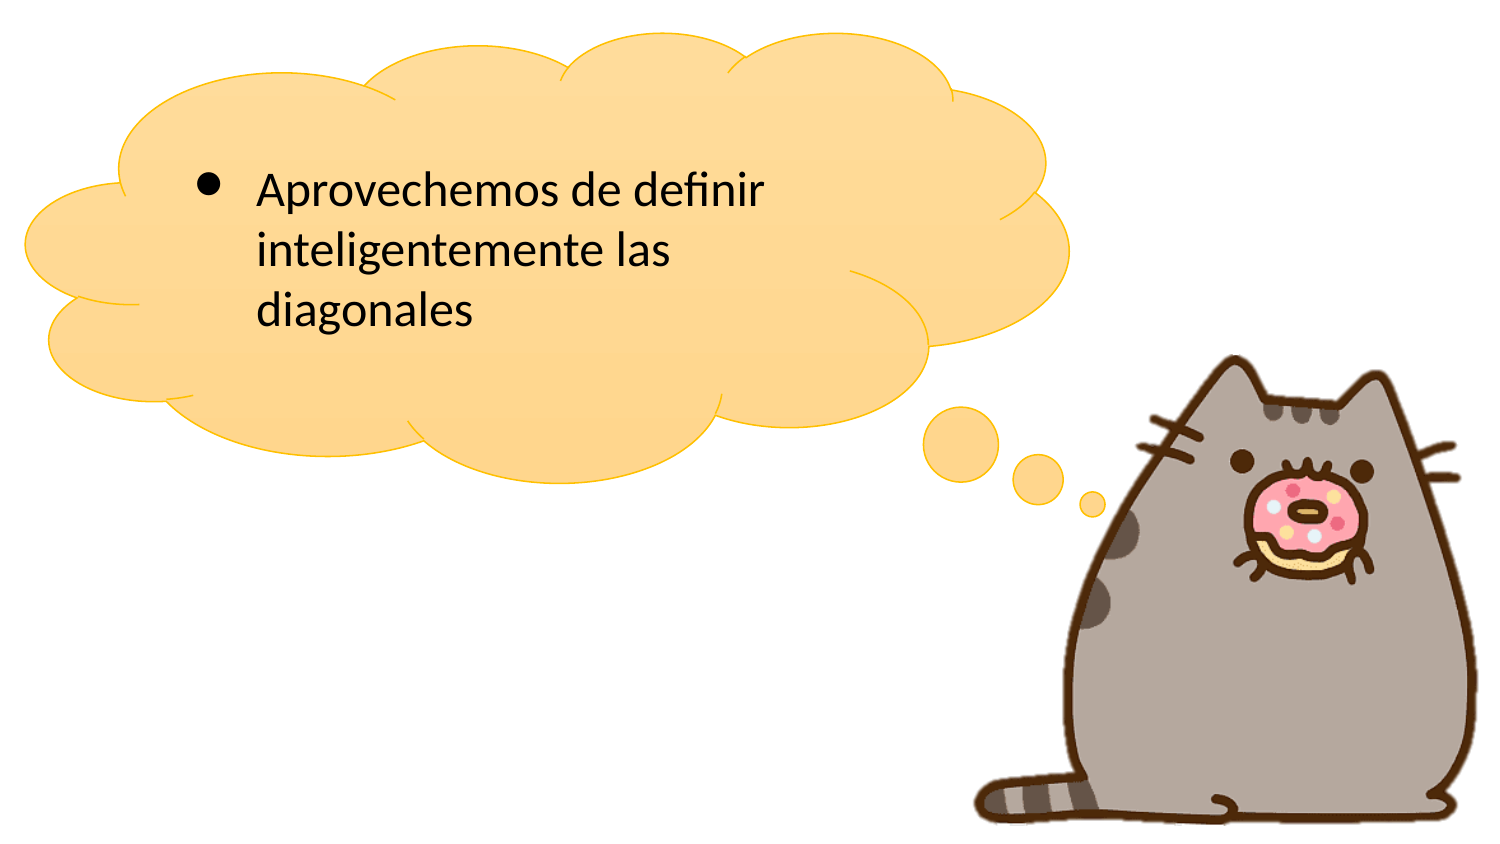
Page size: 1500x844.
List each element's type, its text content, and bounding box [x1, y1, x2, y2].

text_box Aprovechemos de definir inteligentemente las diagonales [25, 33, 1070, 484]
picture [922, 354, 1500, 826]
